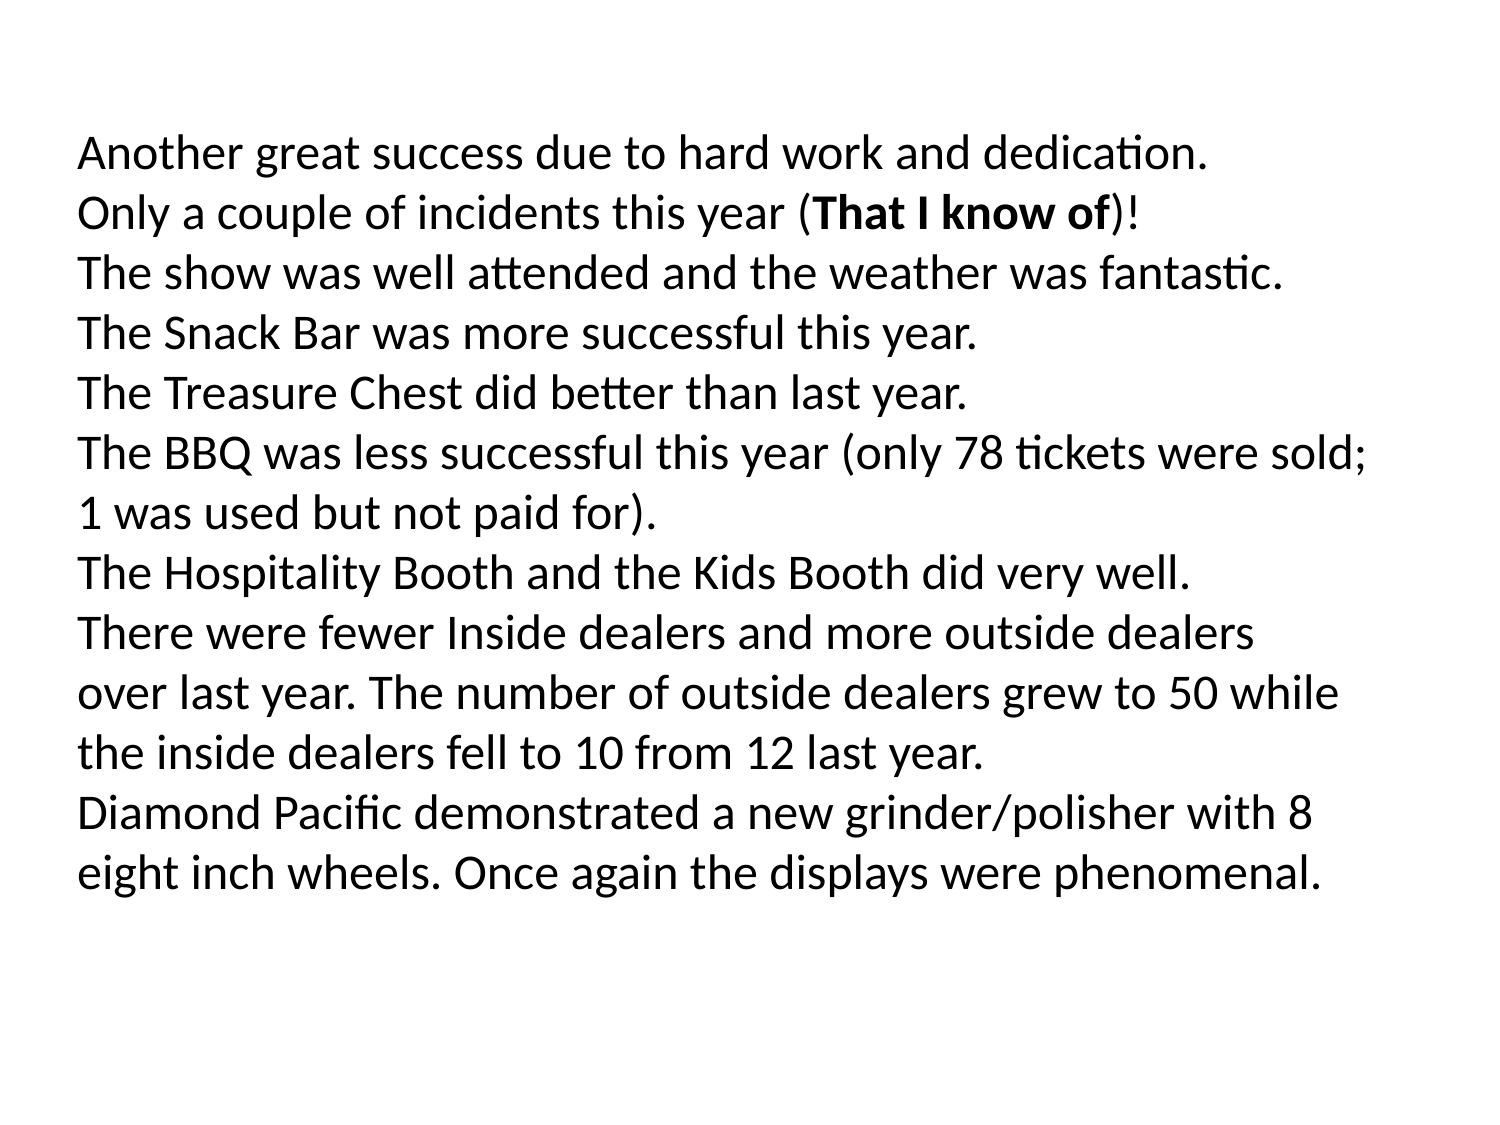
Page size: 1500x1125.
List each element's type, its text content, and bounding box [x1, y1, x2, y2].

text_box Another great success due to hard work and dedication. Only a couple of incidents this year (That I know of)! The show was well attended and the weather was fantastic. The Snack Bar was more successful this year. The Treasure Chest did better than last year. The BBQ was less successful this year (only 78 tickets were sold; 1 was used but not paid for). The Hospitality Booth and the Kids Booth did very well. There were fewer Inside dealers and more outside dealers over last year. The number of outside dealers grew to 50 while the inside dealers fell to 10 from 12 last year. Diamond Pacific demonstrated a new grinder/polisher with 8 eight inch wheels. Once again the displays were phenomenal. [62, 112, 1400, 908]
